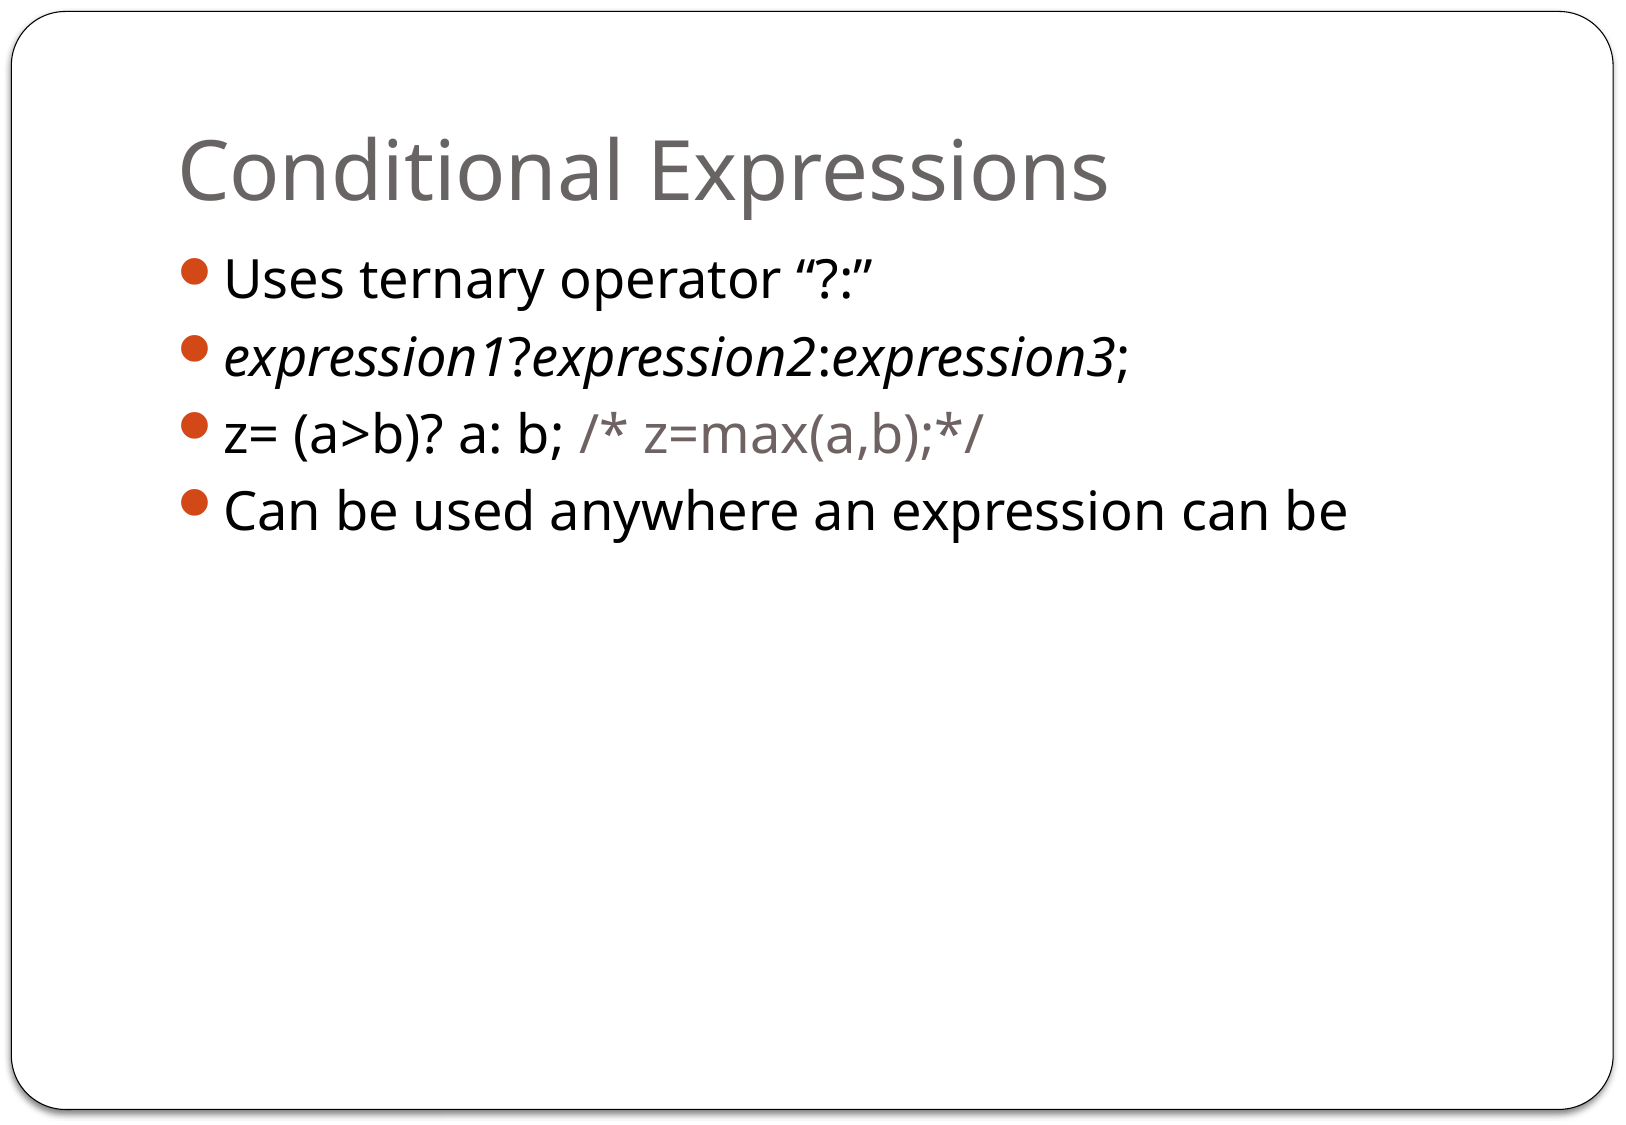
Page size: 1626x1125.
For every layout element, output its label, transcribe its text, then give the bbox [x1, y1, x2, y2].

title Conditional Expressions [162, 45, 1544, 233]
list Uses ternary operator “?:” expression1?expression2:expression3; z= (a>b)? a: b; /* z=max(a,b);*/ Can be used anywhere an expression can be [162, 237, 1544, 988]
